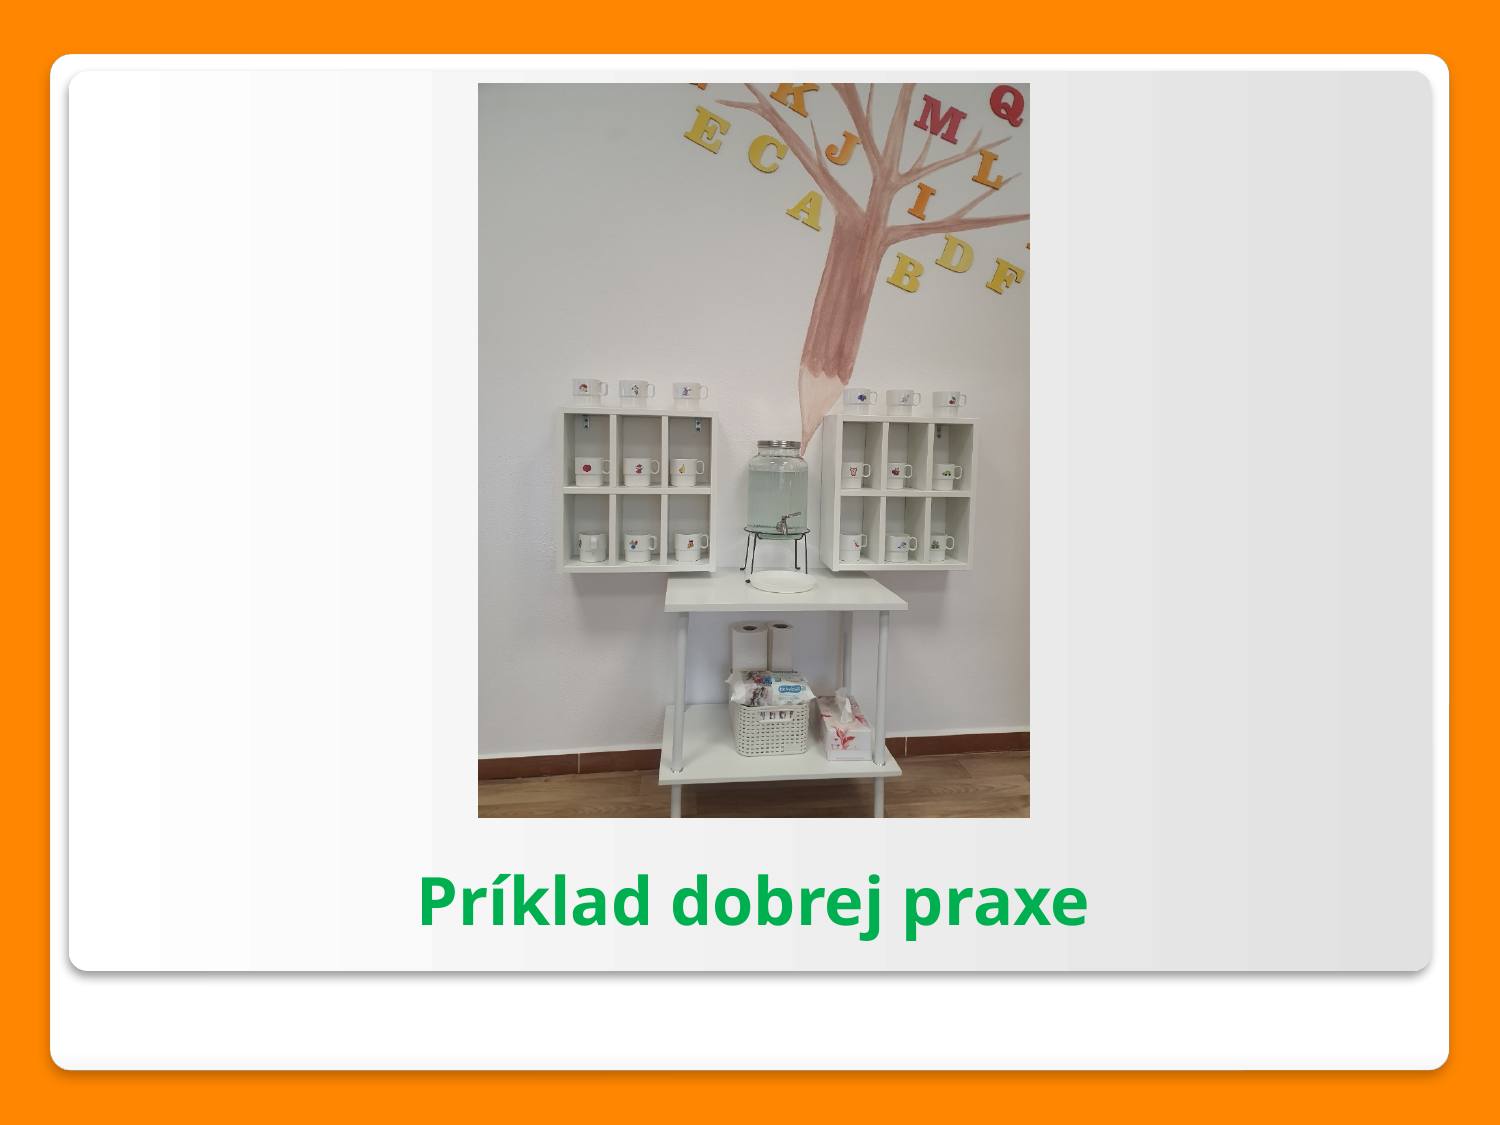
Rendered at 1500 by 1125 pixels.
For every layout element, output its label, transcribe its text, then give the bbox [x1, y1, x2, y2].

picture [477, 83, 1030, 819]
title Príklad dobrej praxe [82, 817, 1425, 991]
